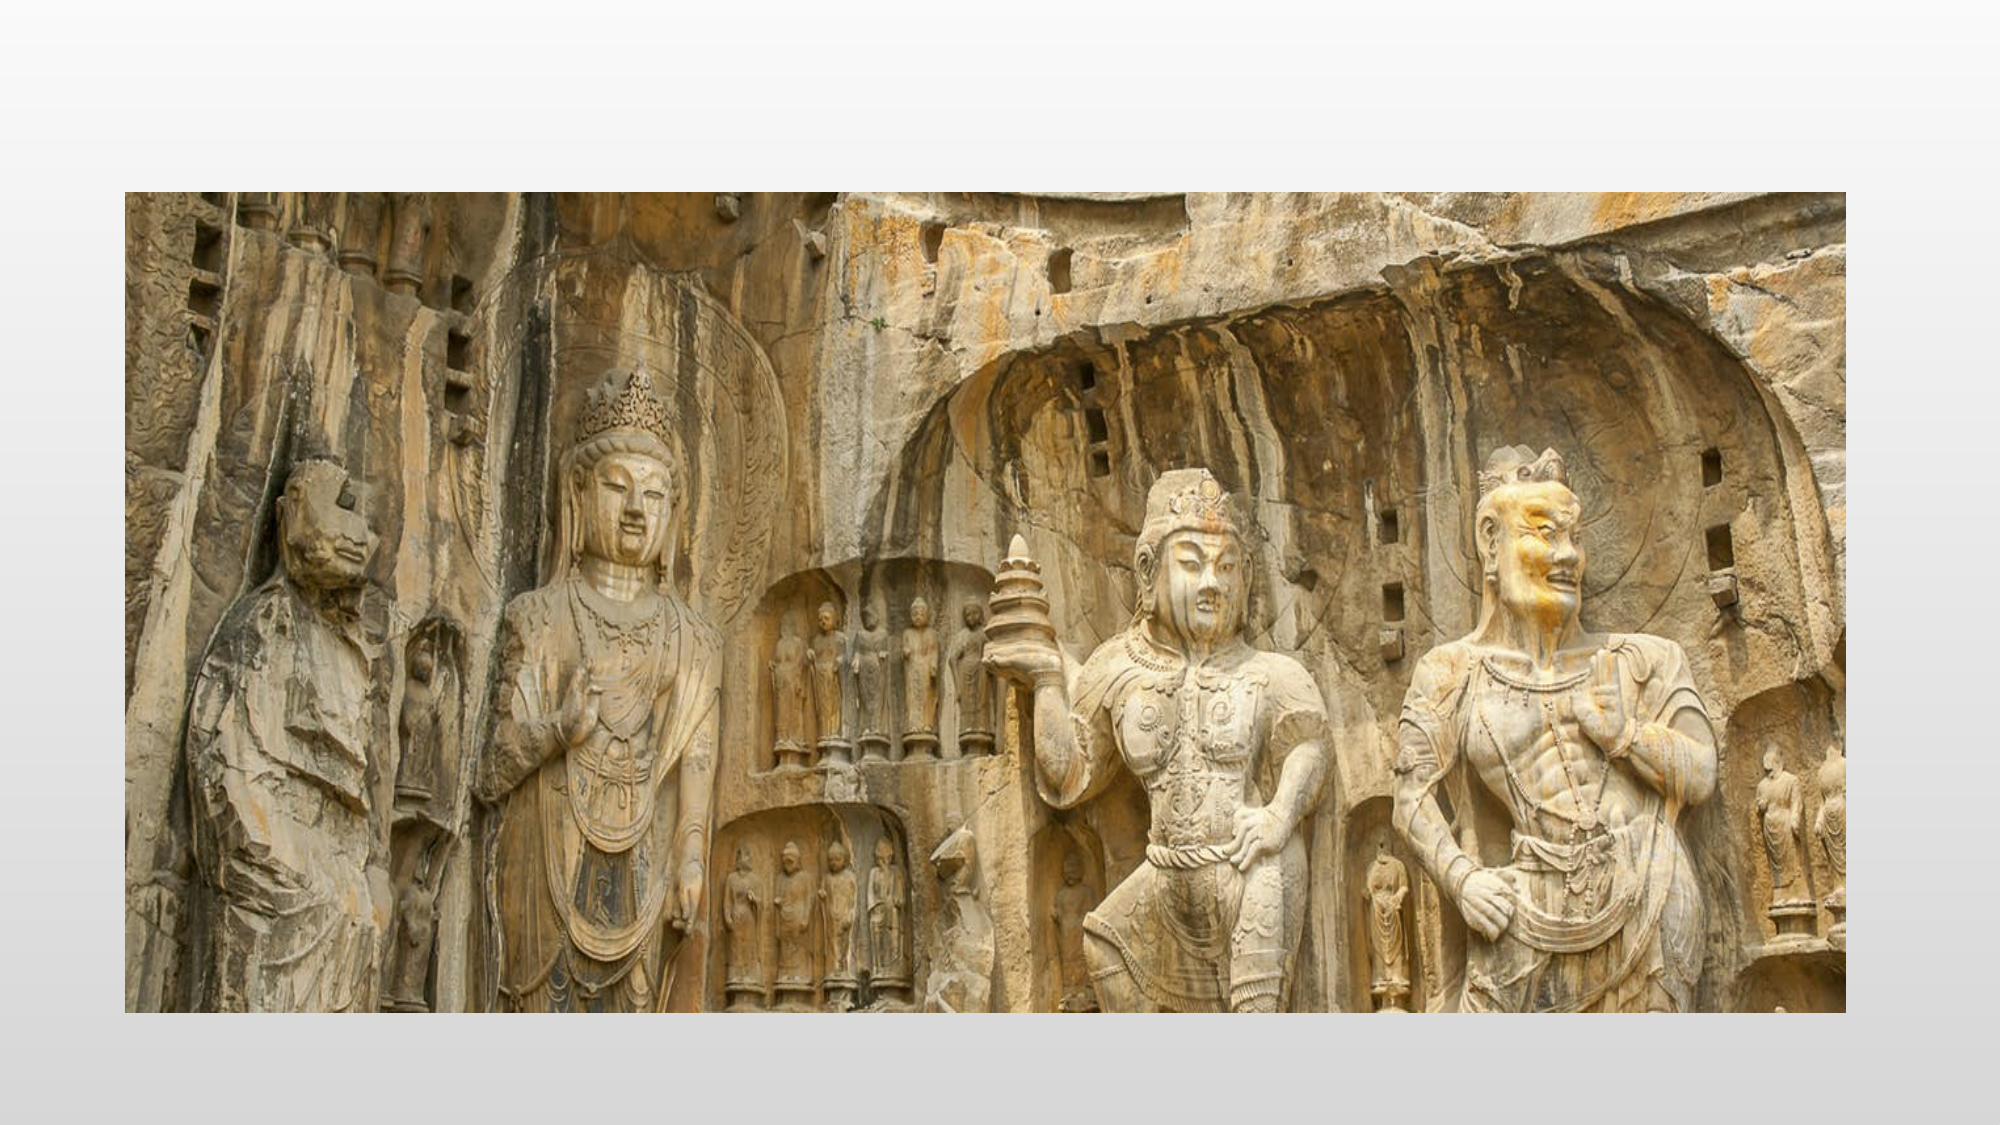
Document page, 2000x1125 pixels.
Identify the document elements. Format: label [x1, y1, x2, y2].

list [125, 192, 1846, 1013]
